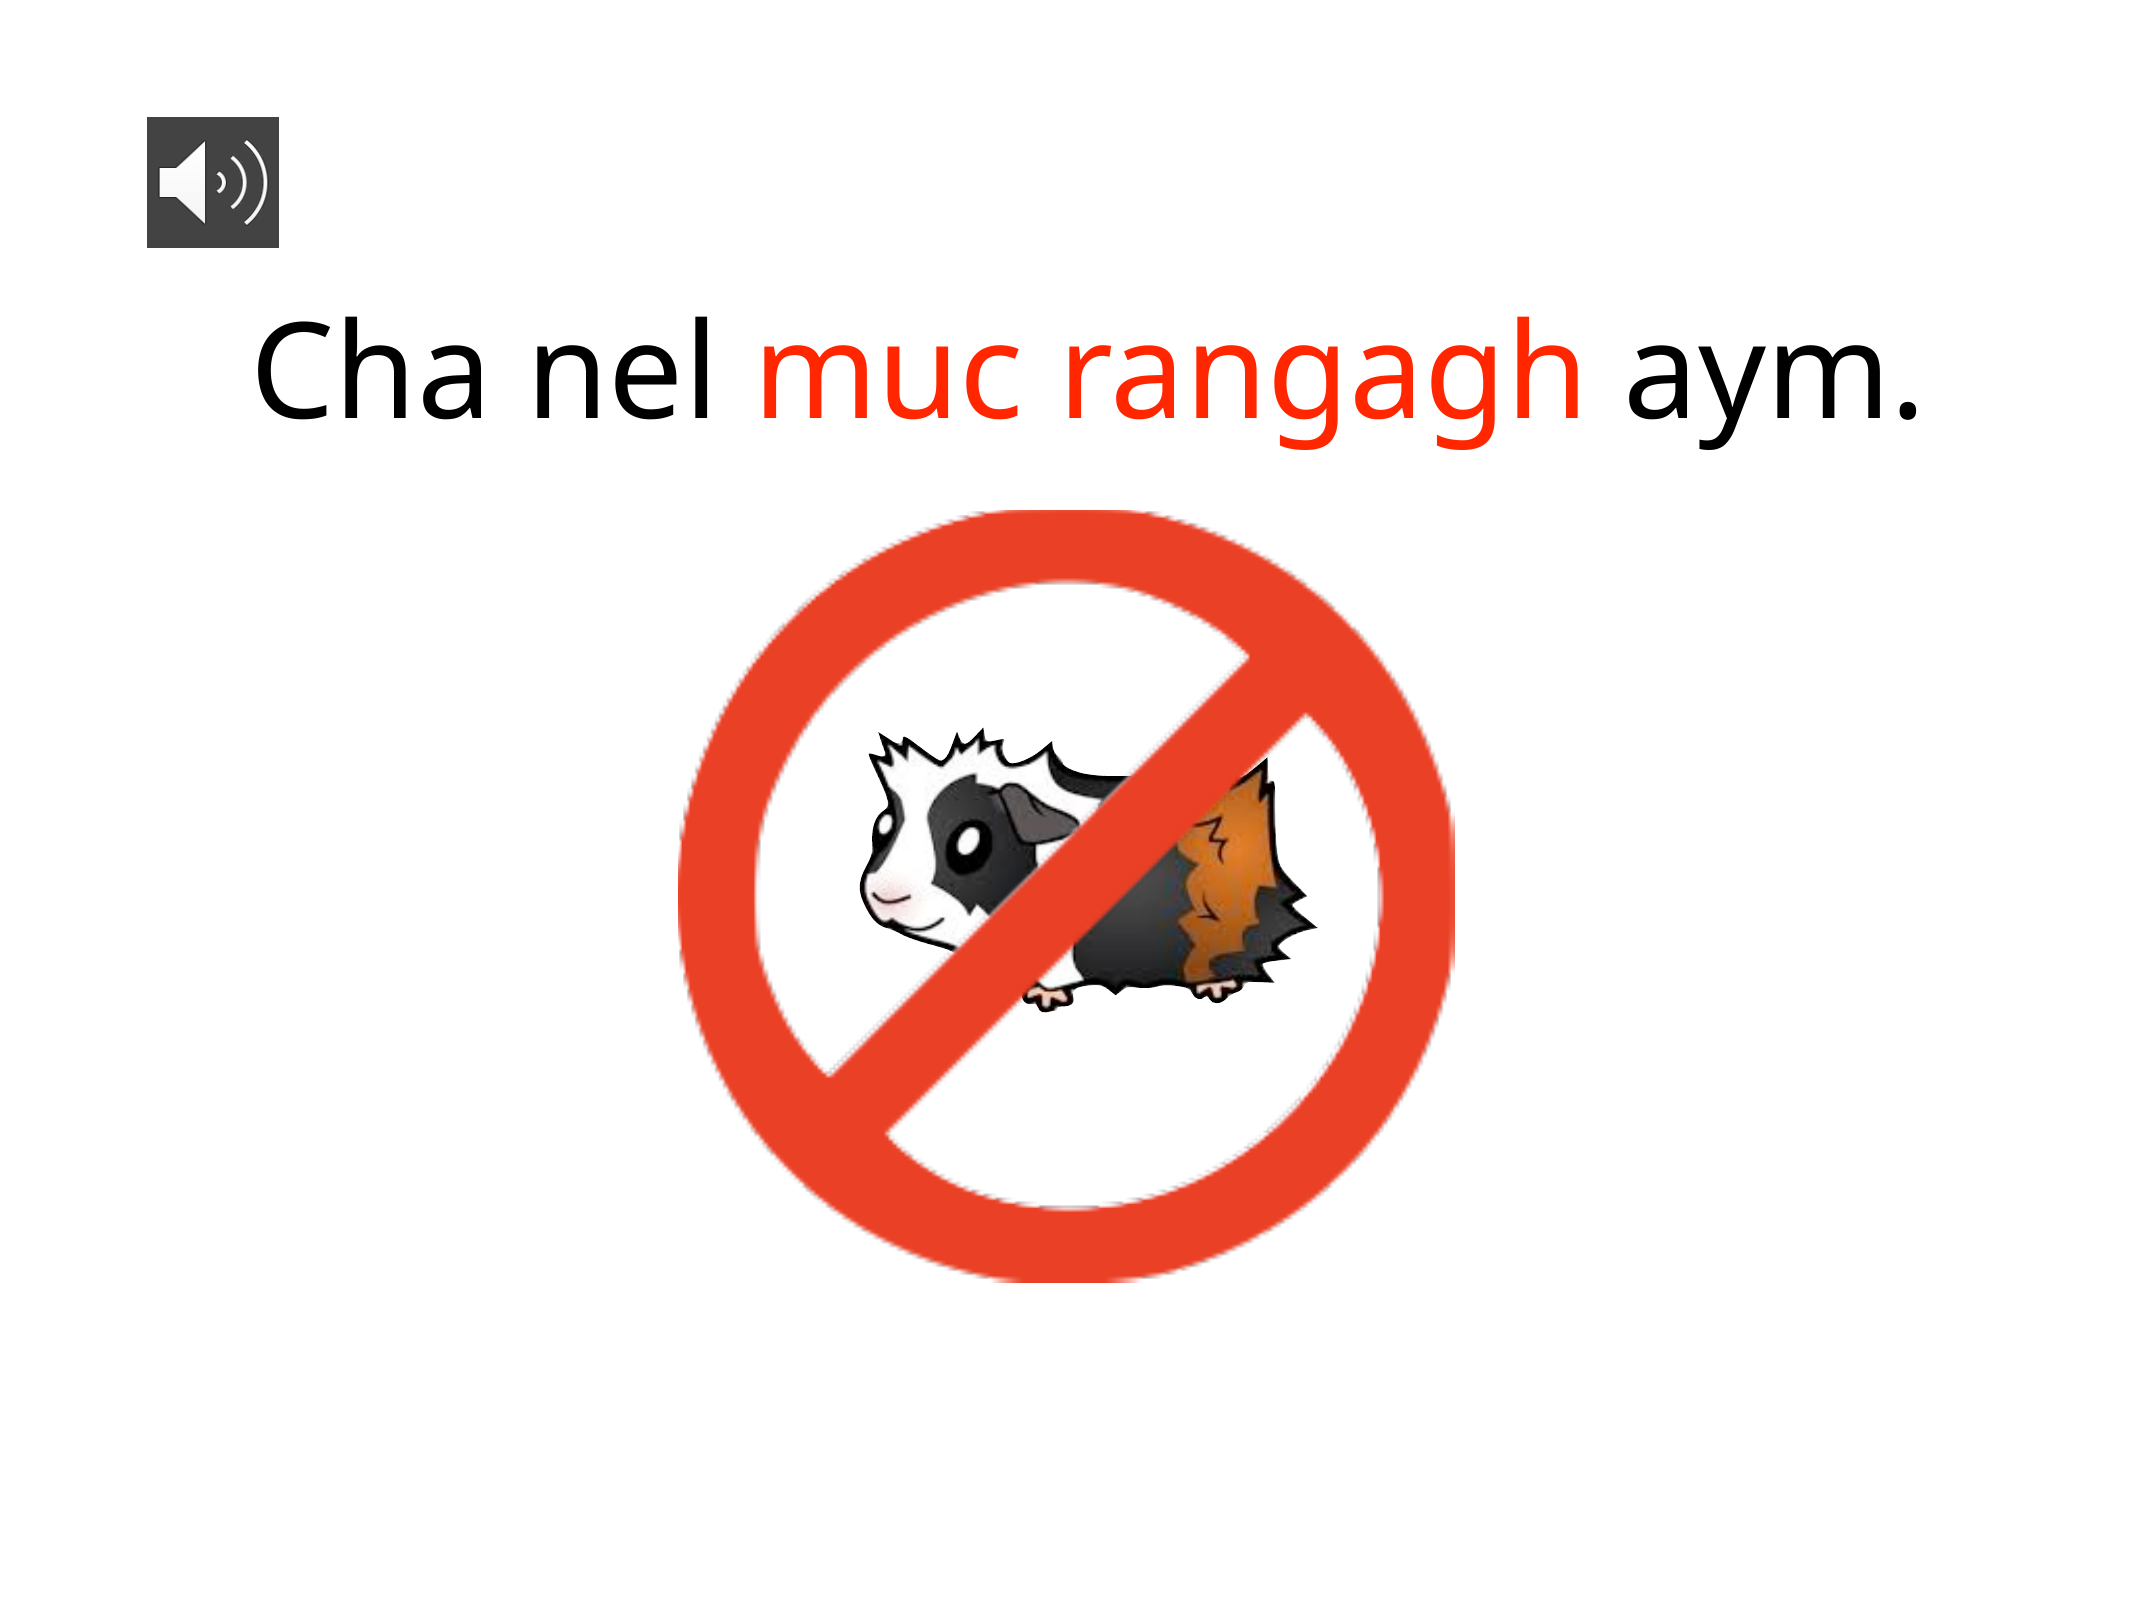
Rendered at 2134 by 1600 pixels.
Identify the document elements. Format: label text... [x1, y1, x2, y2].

picture [678, 510, 1455, 1283]
picture [146, 115, 281, 250]
text_box Cha nel muc rangagh aym. [242, 277, 1936, 454]
